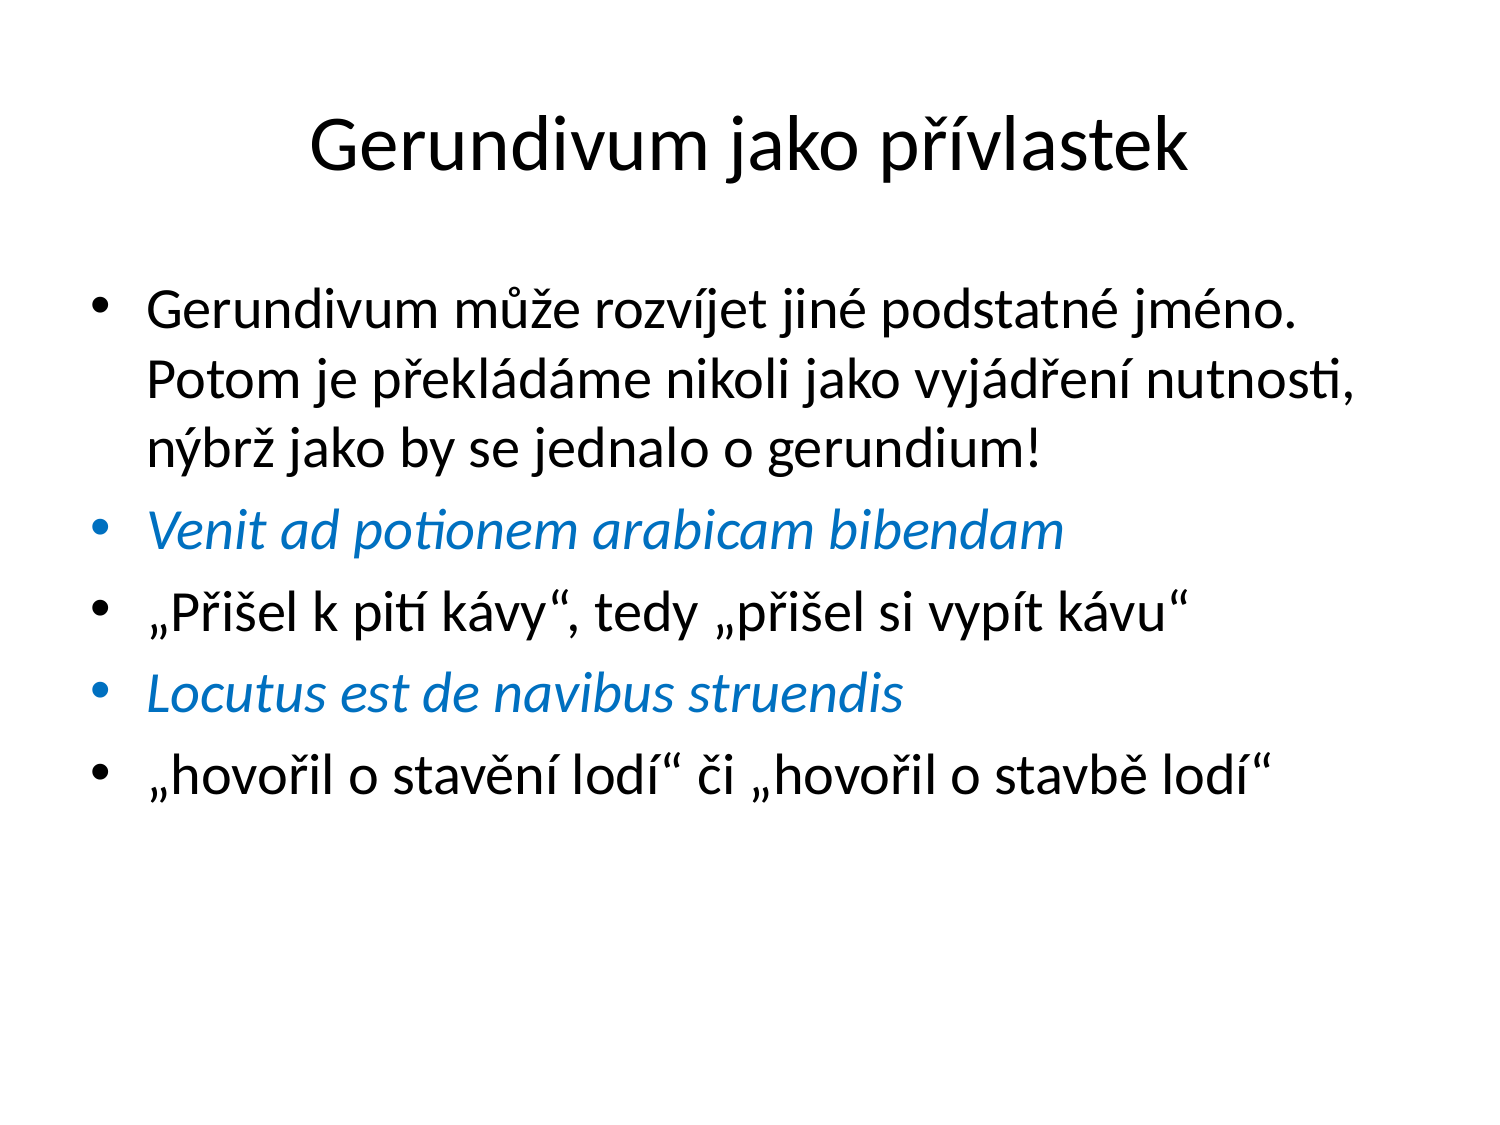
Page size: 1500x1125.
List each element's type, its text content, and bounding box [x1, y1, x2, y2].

title Gerundivum jako přívlastek [75, 45, 1425, 233]
list Gerundivum může rozvíjet jiné podstatné jméno. Potom je překládáme nikoli jako vyjádření nutnosti, nýbrž jako by se jednalo o gerundium! Venit ad potionem arabicam bibendam „Přišel k pití kávy“, tedy „přišel si vypít kávu“ Locutus est de navibus struendis „hovořil o stavění lodí“ či „hovořil o stavbě lodí“ [75, 262, 1425, 882]
